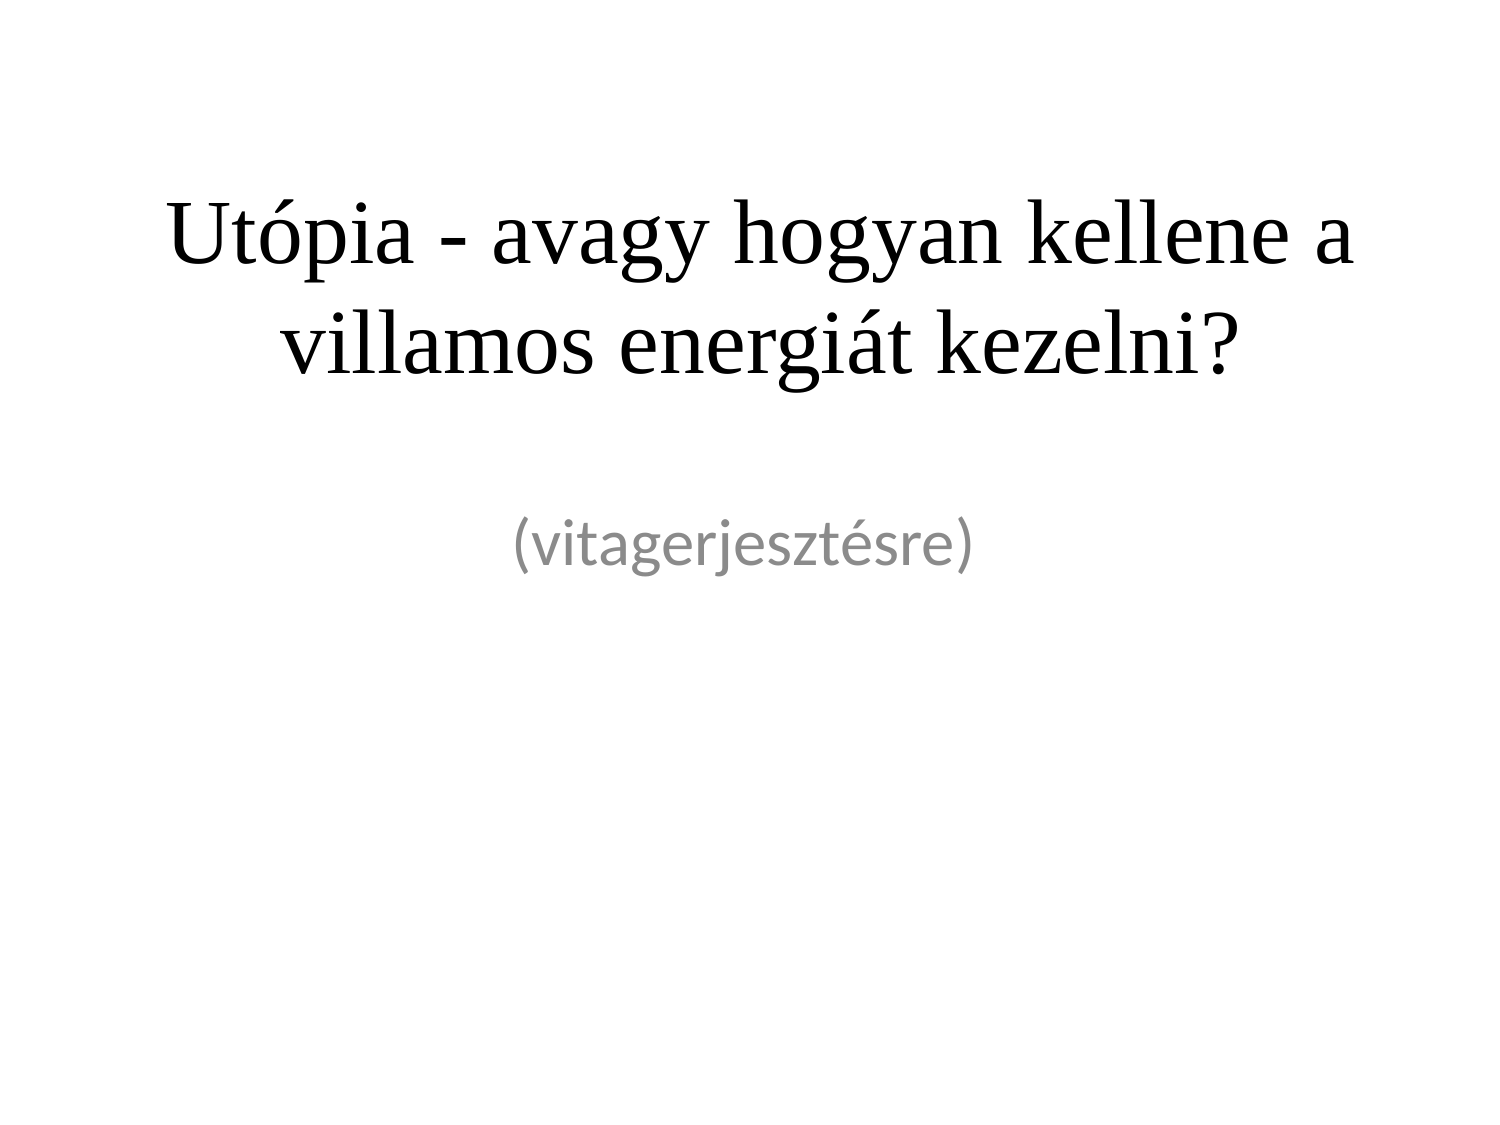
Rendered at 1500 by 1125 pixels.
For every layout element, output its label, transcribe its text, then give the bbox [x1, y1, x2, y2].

subtitle (vitagerjesztésre) [218, 491, 1269, 780]
title Utópia - avagy hogyan kellene a villamos energiát kezelni? [123, 160, 1399, 402]
